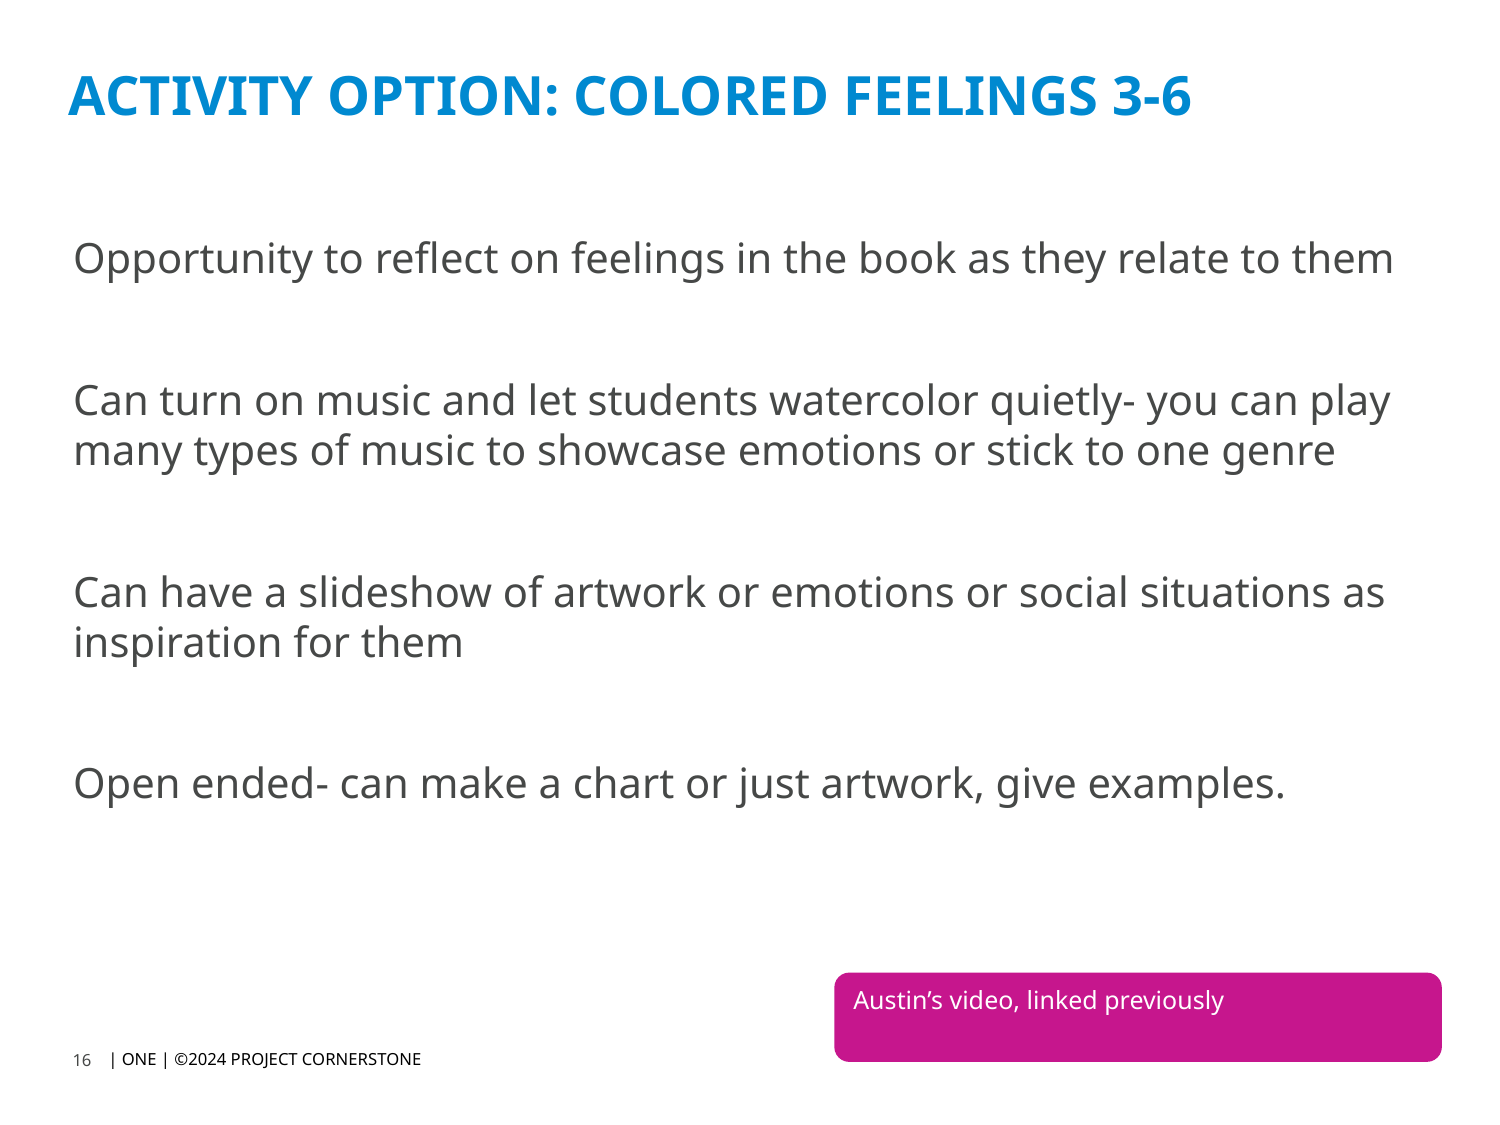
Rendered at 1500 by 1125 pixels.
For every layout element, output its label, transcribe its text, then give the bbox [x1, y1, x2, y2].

text_box Austin’s video, linked previously [834, 972, 1442, 1062]
title ACTIVITY OPTION: COLORED FEELINGS 3-6 [53, 53, 1429, 193]
footer | ONE | ©2024 PROJECT CORNERSTONE [92, 1040, 821, 1110]
slide_number 16 [57, 1042, 92, 1079]
list Opportunity to reflect on feelings in the book as they relate to them Can turn on music and let students watercolor quietly- you can play many types of music to showcase emotions or stick to one genre Can have a slideshow of artwork or emotions or social situations as inspiration for them Open ended- can make a chart or just artwork, give examples. [57, 224, 1429, 978]
